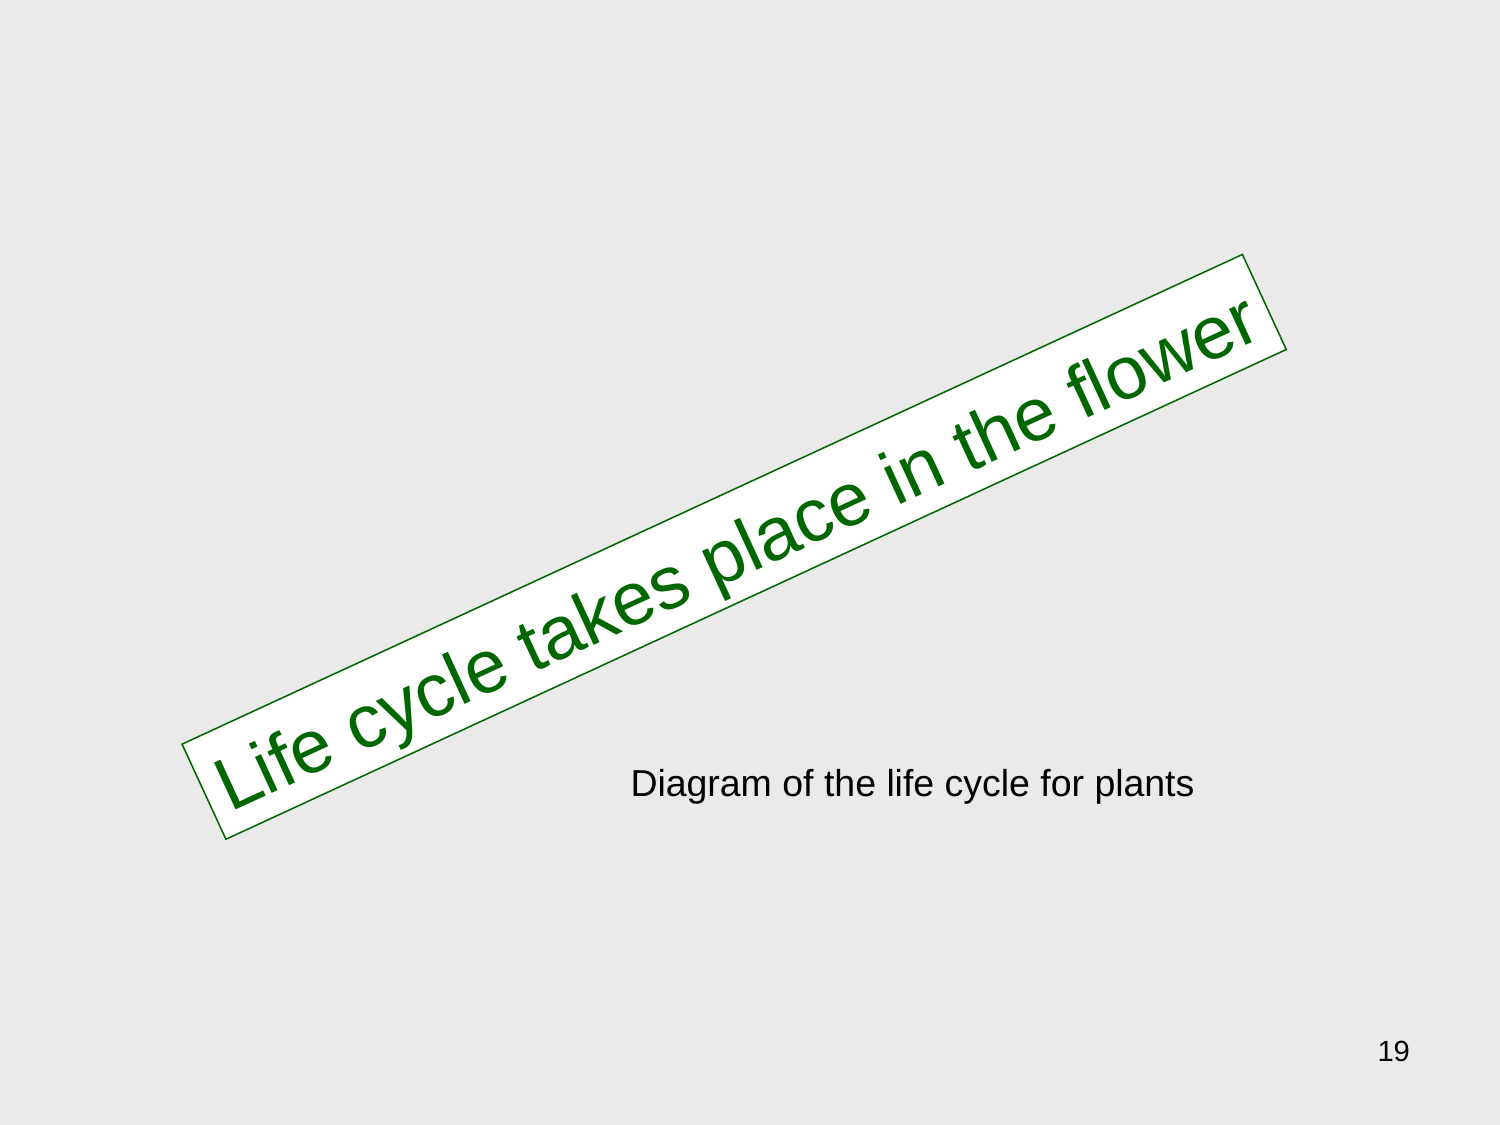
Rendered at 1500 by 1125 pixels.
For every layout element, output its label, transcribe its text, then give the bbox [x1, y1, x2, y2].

slide_number 19 [1074, 1024, 1425, 1103]
text_box Life cycle takes place in the flower [182, 254, 1287, 840]
text_box Diagram of the life cycle for plants [615, 751, 1210, 812]
